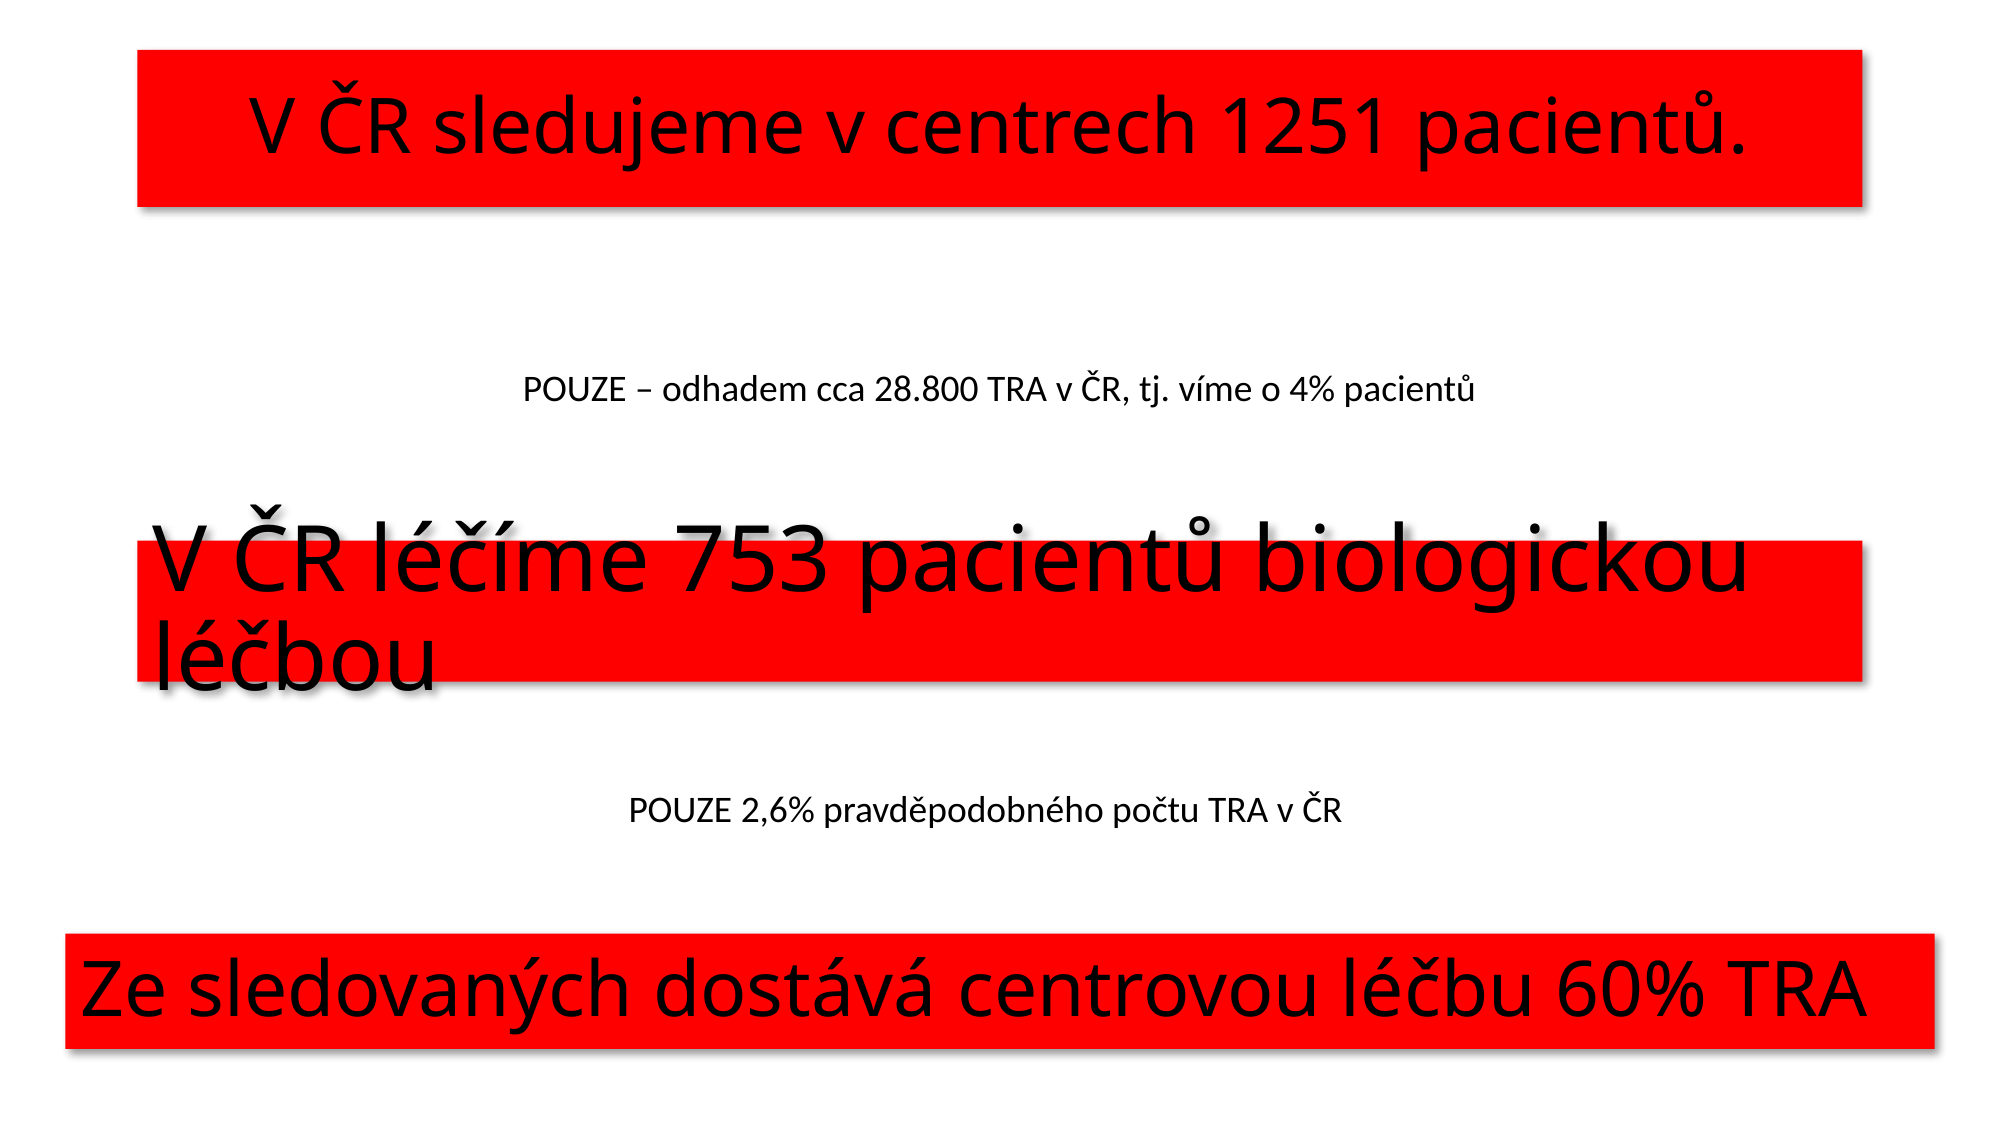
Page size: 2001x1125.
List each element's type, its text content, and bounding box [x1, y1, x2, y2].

text_box POUZE – odhadem cca 28.800 TRA v ČR, tj. víme o 4% pacientů [508, 356, 1492, 417]
title V ČR léčíme 753 pacientů biologickou léčbou [137, 540, 1863, 682]
text_box V ČR sledujeme v centrech 1251 pacientů. [137, 49, 1863, 207]
text_box POUZE 2,6% pravděpodobného počtu TRA v ČR [613, 777, 1386, 838]
text_box Ze sledovaných dostává centrovou léčbu 60% TRA [65, 933, 1935, 1049]
